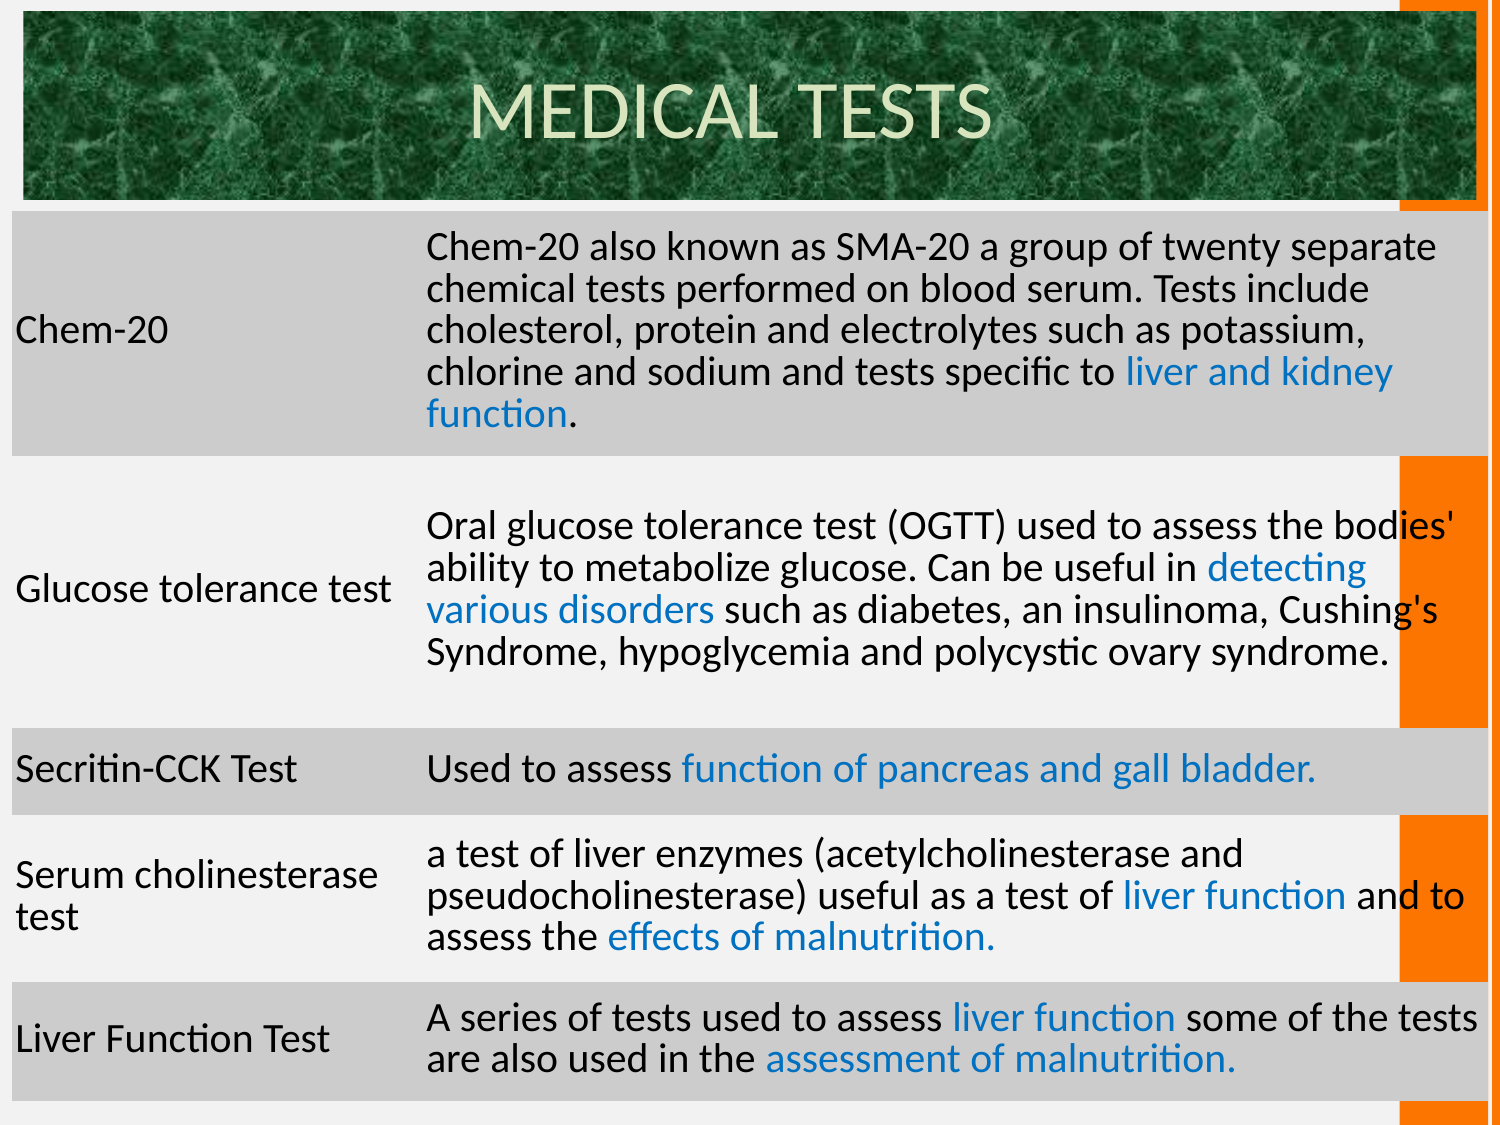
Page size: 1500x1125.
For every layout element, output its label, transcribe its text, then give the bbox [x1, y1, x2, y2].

table_cell Used to assess function of pancreas and gall bladder. [423, 728, 1488, 815]
title MEDICAL TESTS [23, 11, 1477, 200]
table_cell Oral glucose tolerance test (OGTT) used to assess the bodies' ability to metabolize glucose. Can be useful in detecting various disorders such as diabetes, an insulinoma, Cushing's Syndrome, hypoglycemia and polycystic ovary syndrome. [423, 456, 1488, 728]
table_cell Serum cholinesterase test [12, 815, 423, 982]
table_cell Secritin-CCK Test [12, 728, 423, 815]
table_header Chem-20 [12, 211, 423, 456]
table_cell Glucose tolerance test [12, 456, 423, 728]
table_cell a test of liver enzymes (acetylcholinesterase and pseudocholinesterase) useful as a test of liver function and to assess the effects of malnutrition. [423, 815, 1488, 982]
table_header Chem-20 also known as SMA-20 a group of twenty separate chemical tests performed on blood serum. Tests include cholesterol, protein and electrolytes such as potassium, chlorine and sodium and tests specific to liver and kidney function. [423, 211, 1488, 456]
table_cell A series of tests used to assess liver function some of the tests are also used in the assessment of malnutrition. [423, 982, 1488, 1101]
table_cell Liver Function Test [12, 982, 423, 1101]
